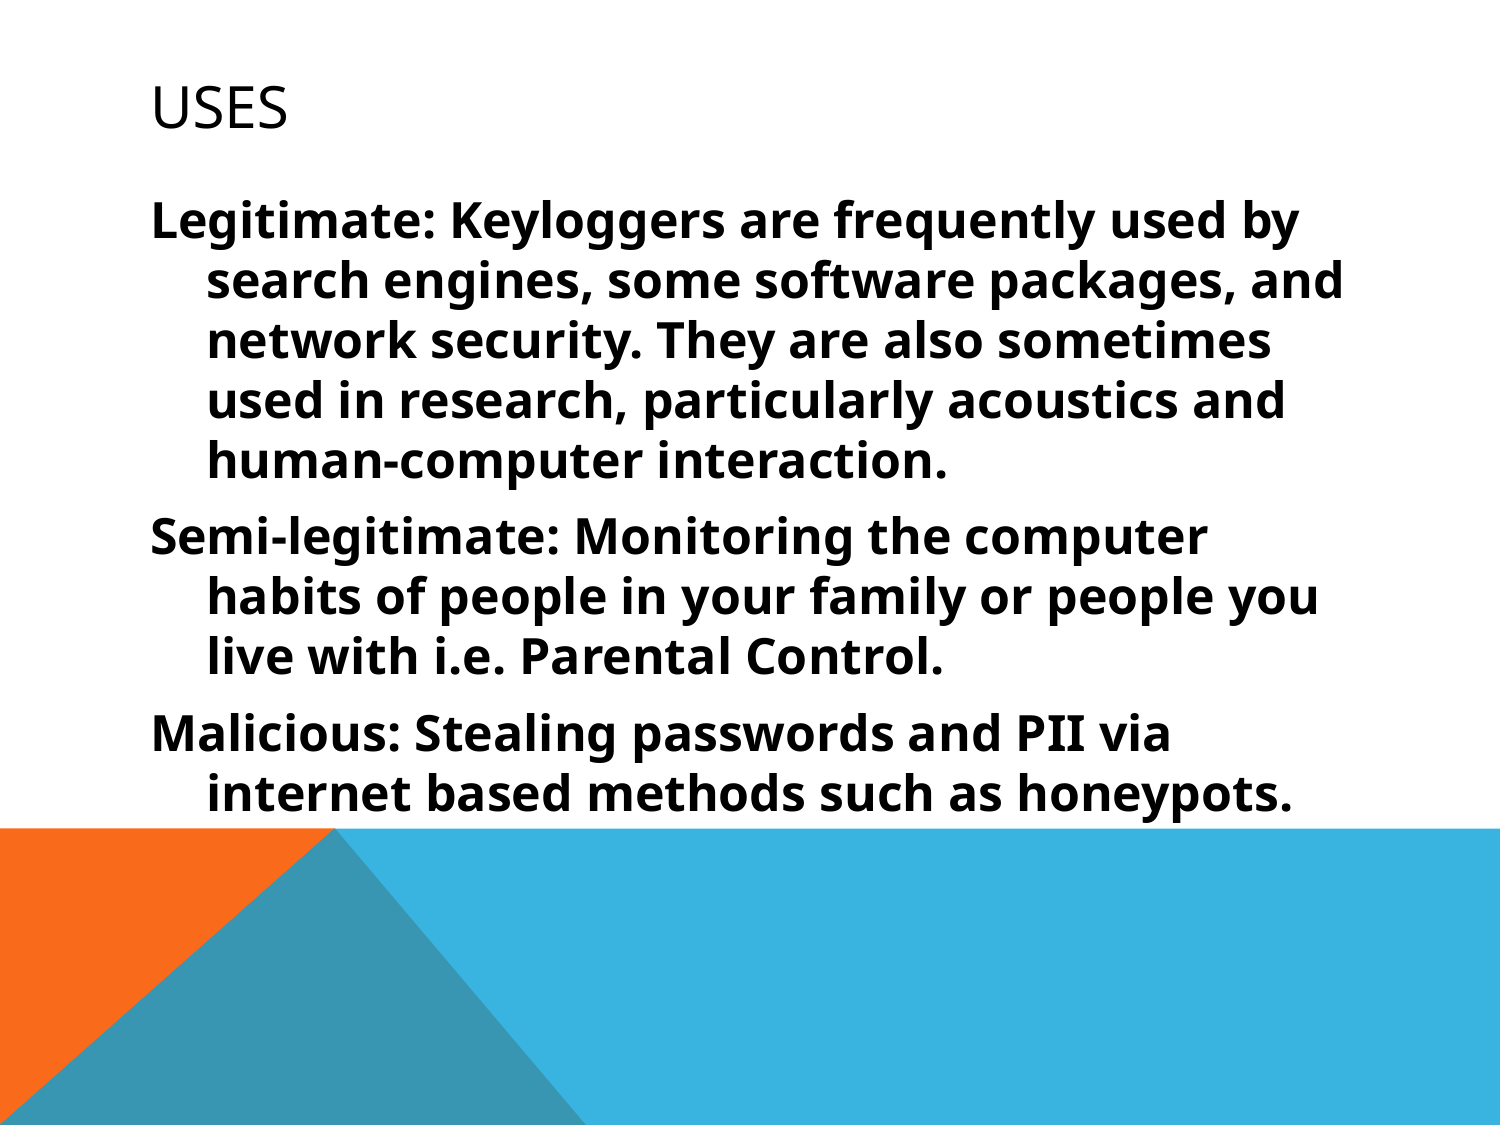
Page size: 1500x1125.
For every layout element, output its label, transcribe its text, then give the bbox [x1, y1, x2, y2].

title Uses [135, 60, 1369, 150]
list Legitimate: Keyloggers are frequently used by search engines, some software packages, and network security. They are also sometimes used in research, particularly acoustics and human-computer interaction. Semi-legitimate: Monitoring the computer habits of people in your family or people you live with i.e. Parental Control. Malicious: Stealing passwords and PII via internet based methods such as honeypots. [135, 180, 1369, 768]
